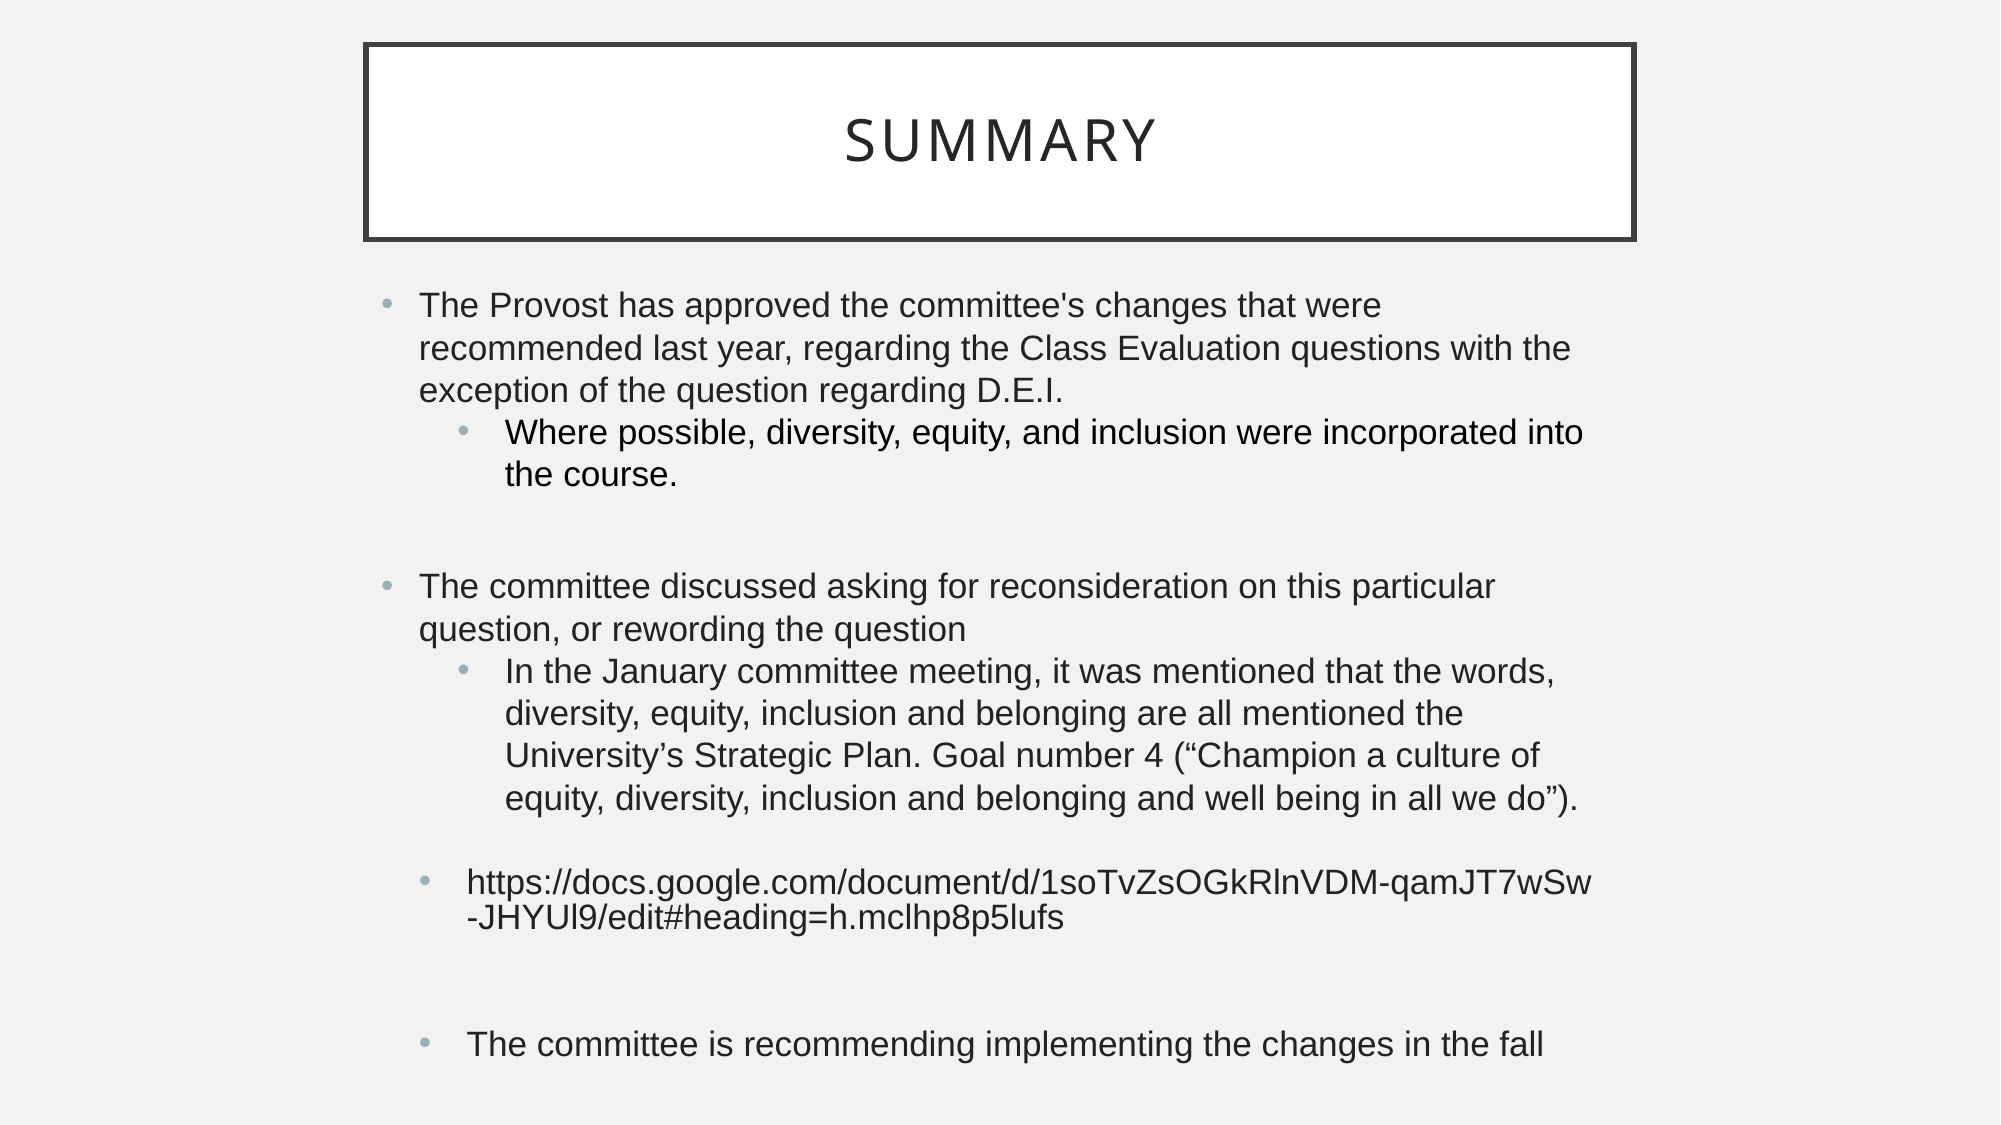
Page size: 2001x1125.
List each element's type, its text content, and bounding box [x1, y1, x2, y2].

title Summary [363, 42, 1637, 242]
list The Provost has approved the committee's changes that were recommended last year, regarding the Class Evaluation questions with the exception of the question regarding D.E.I. Where possible, diversity, equity, and inclusion were incorporated into the course. The committee discussed asking for reconsideration on this particular question, or rewording the question In the January committee meeting, it was mentioned that the words, diversity, equity, inclusion and belonging are all mentioned the University’s Strategic Plan. Goal number 4 (“Champion a culture of equity, diversity, inclusion and belonging and well being in all we do”). https://docs.google.com/document/d/1soTvZsOGkRlnVDM-qamJT7wSw-JHYUl9/edit#heading=h.mclhp8p5lufs The committee is recommending implementing the changes in the fall [366, 275, 1618, 1047]
